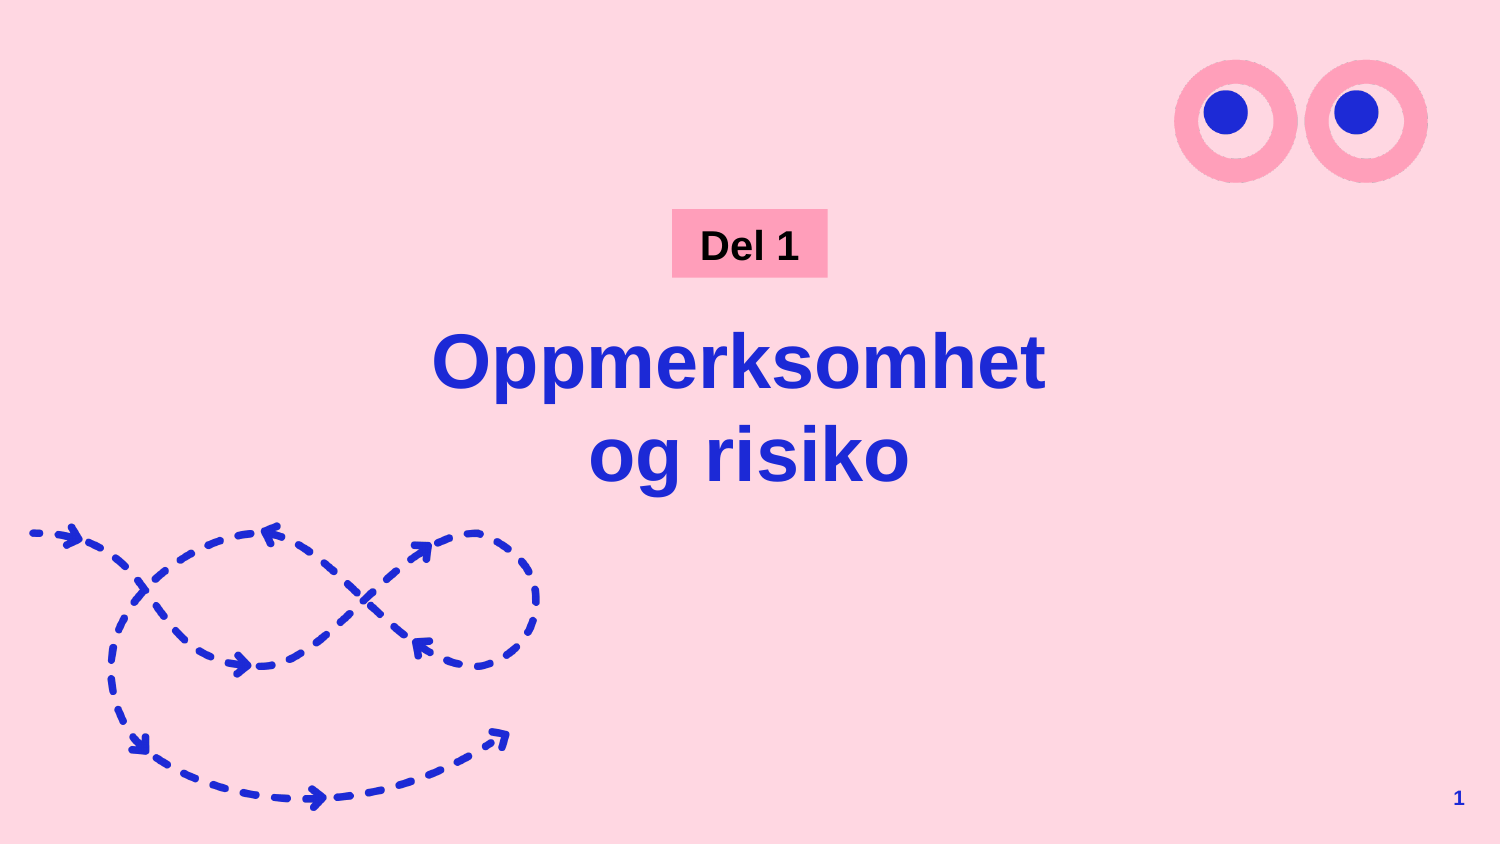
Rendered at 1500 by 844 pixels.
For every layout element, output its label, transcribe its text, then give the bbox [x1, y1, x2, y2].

picture [28, 521, 540, 811]
slide_number 1 [1389, 764, 1480, 830]
text_box Del 1 [672, 209, 828, 278]
picture [1174, 58, 1428, 183]
title Oppmerksomhet og risiko [380, 295, 1120, 491]
